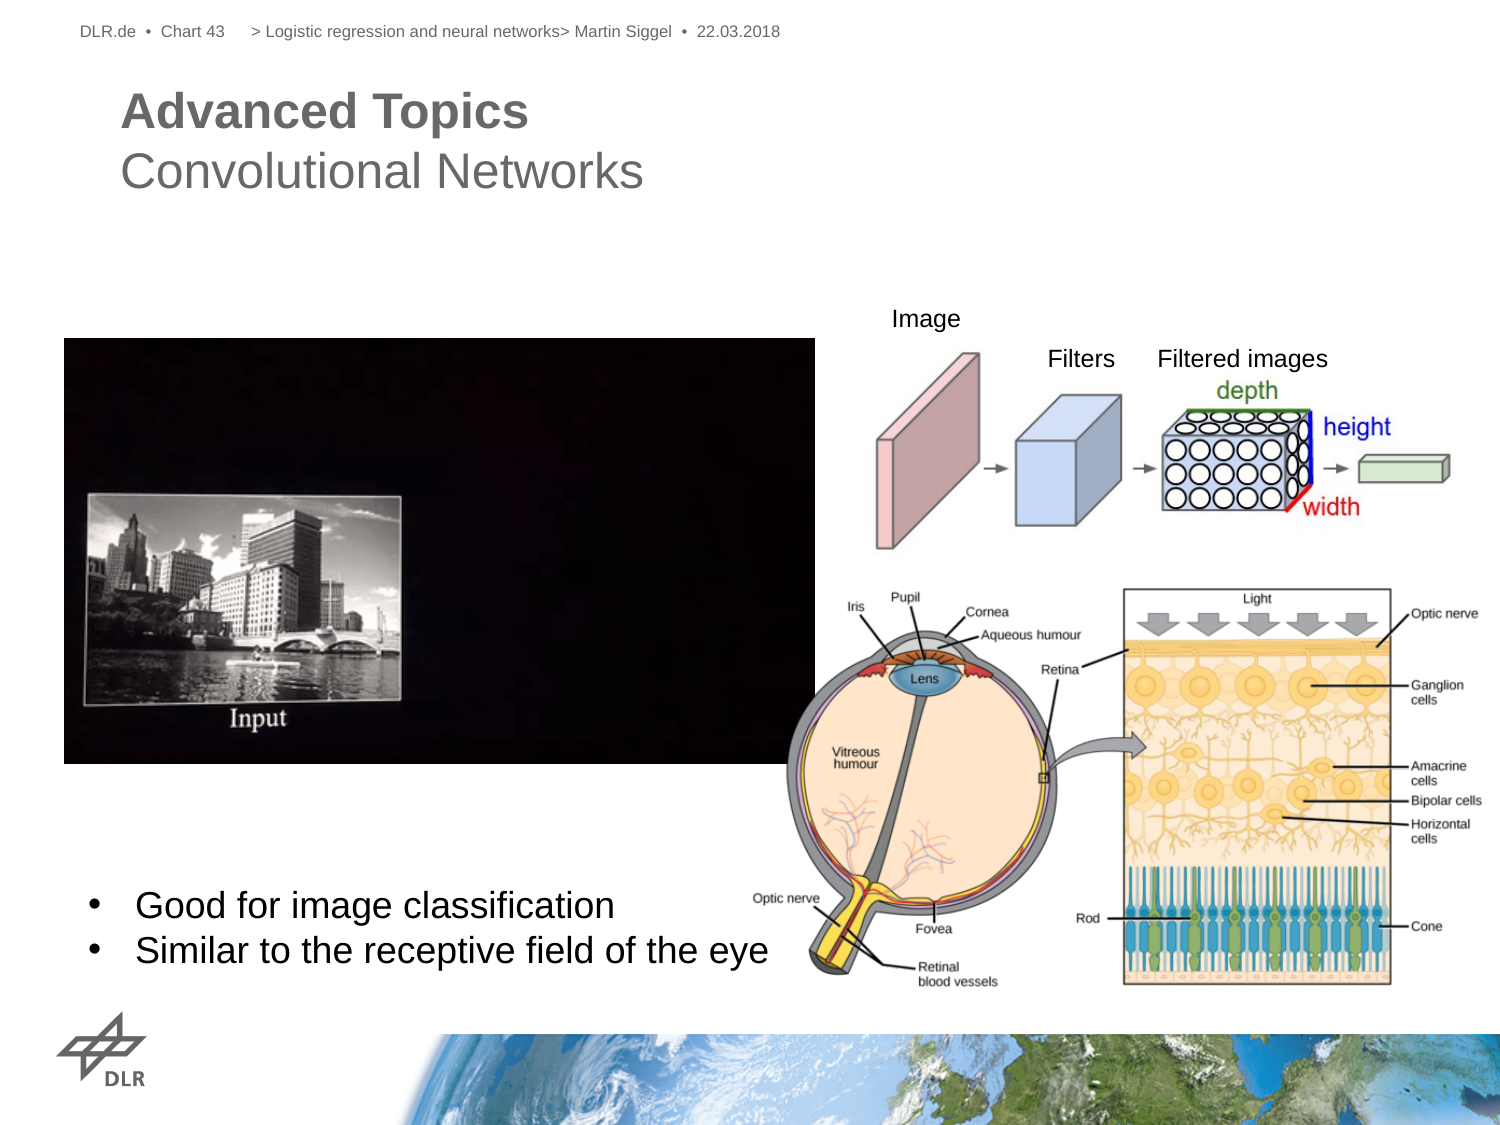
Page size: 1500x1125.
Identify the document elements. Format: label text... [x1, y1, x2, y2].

title Advanced Topics Convolutional Networks [120, 78, 1461, 200]
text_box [867, 302, 1457, 558]
picture [0, 1007, 1500, 1125]
picture [64, 338, 1482, 988]
text_box Good for image classification Similar to the receptive field of the eye [88, 881, 744, 972]
footer > Logistic regression and neural networks> Martin Siggel • 22.03.2018 [251, 20, 1421, 45]
slide_number DLR.de • Chart 43 [79, 20, 251, 45]
